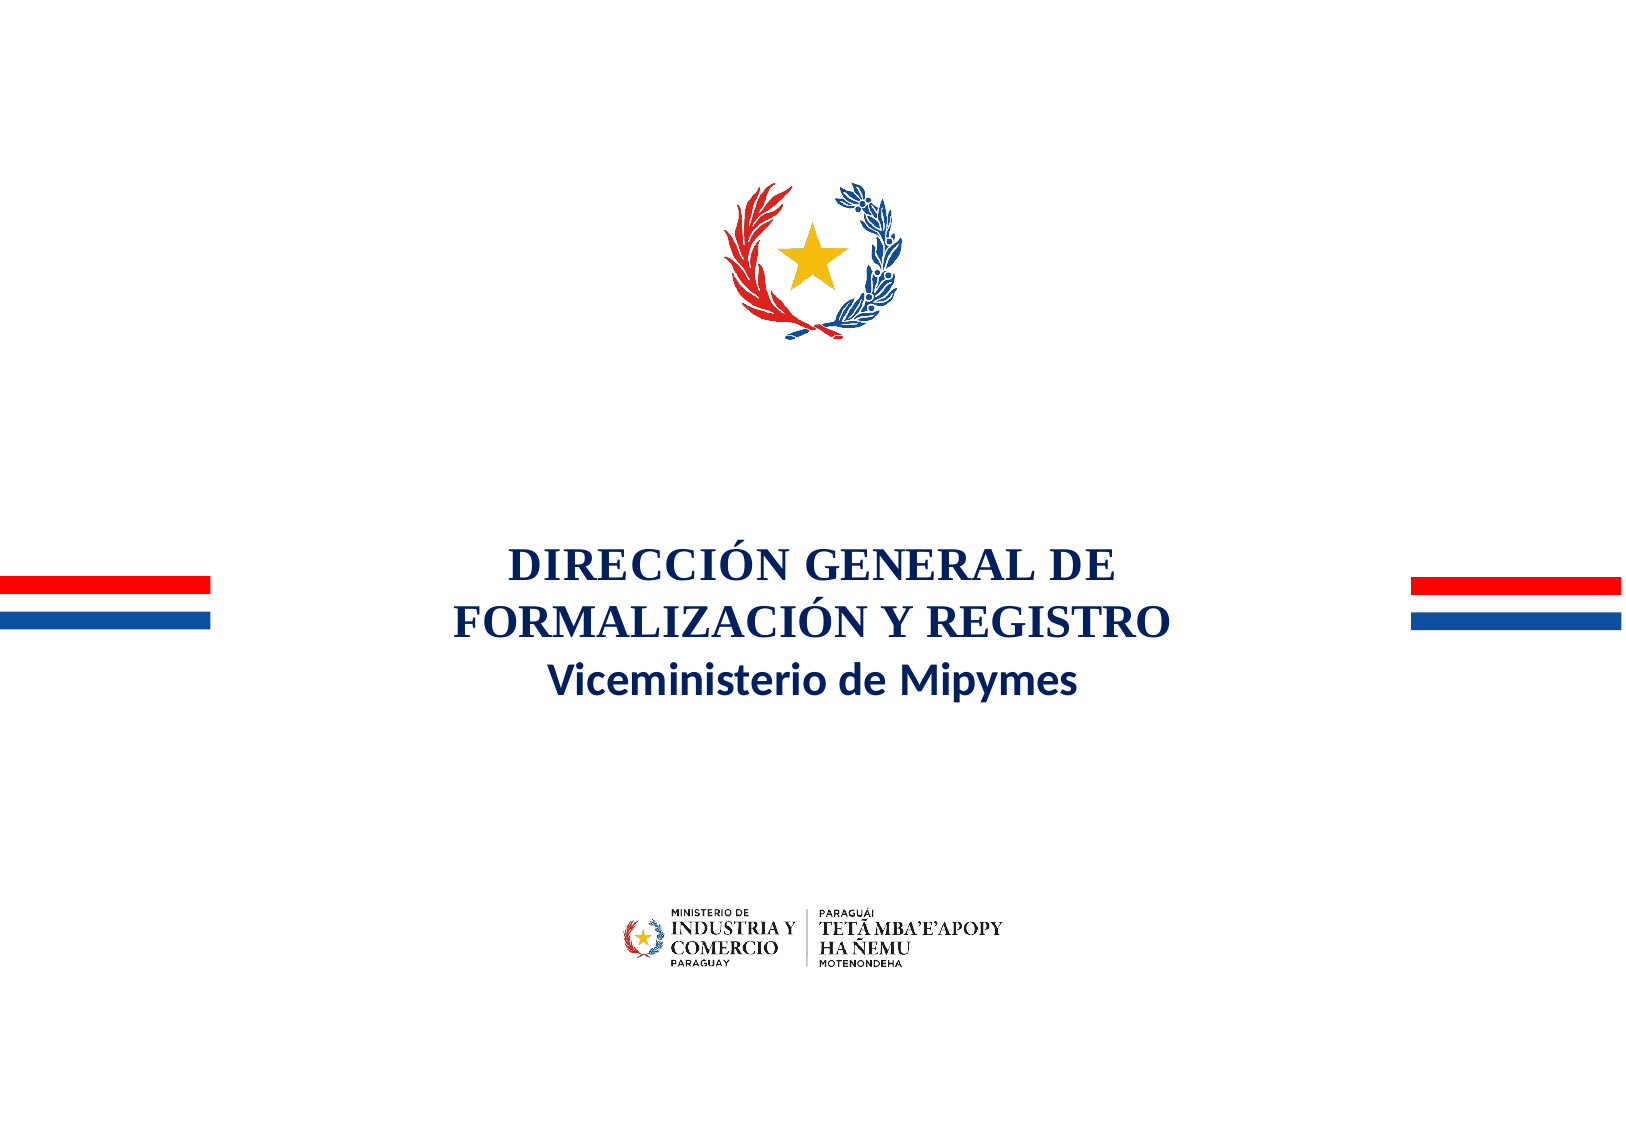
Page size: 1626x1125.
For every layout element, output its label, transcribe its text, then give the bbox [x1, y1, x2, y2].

text_box [1411, 577, 1622, 595]
text_box [0, 576, 211, 594]
text_box DIRECCIÓN GENERAL DE FORMALIZACIÓN Y REGISTRO Viceministerio de Mipymes [452, 531, 1174, 705]
text_box [1411, 612, 1622, 631]
picture [723, 181, 902, 341]
text_box [0, 611, 211, 630]
picture [621, 907, 1003, 967]
